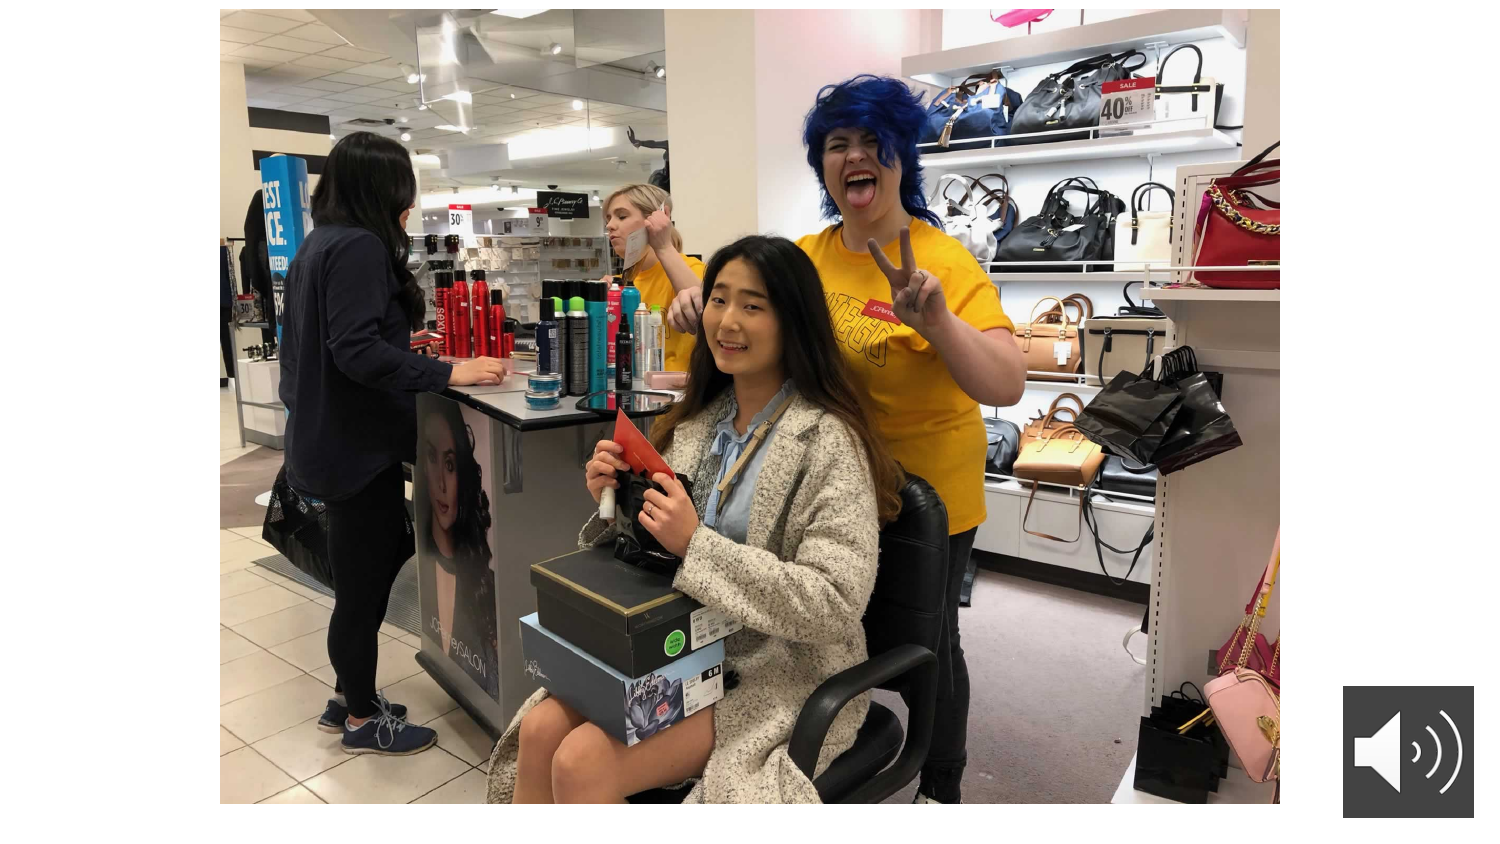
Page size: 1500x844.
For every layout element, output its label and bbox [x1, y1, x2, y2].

picture [1341, 685, 1476, 819]
picture [220, 9, 1280, 804]
